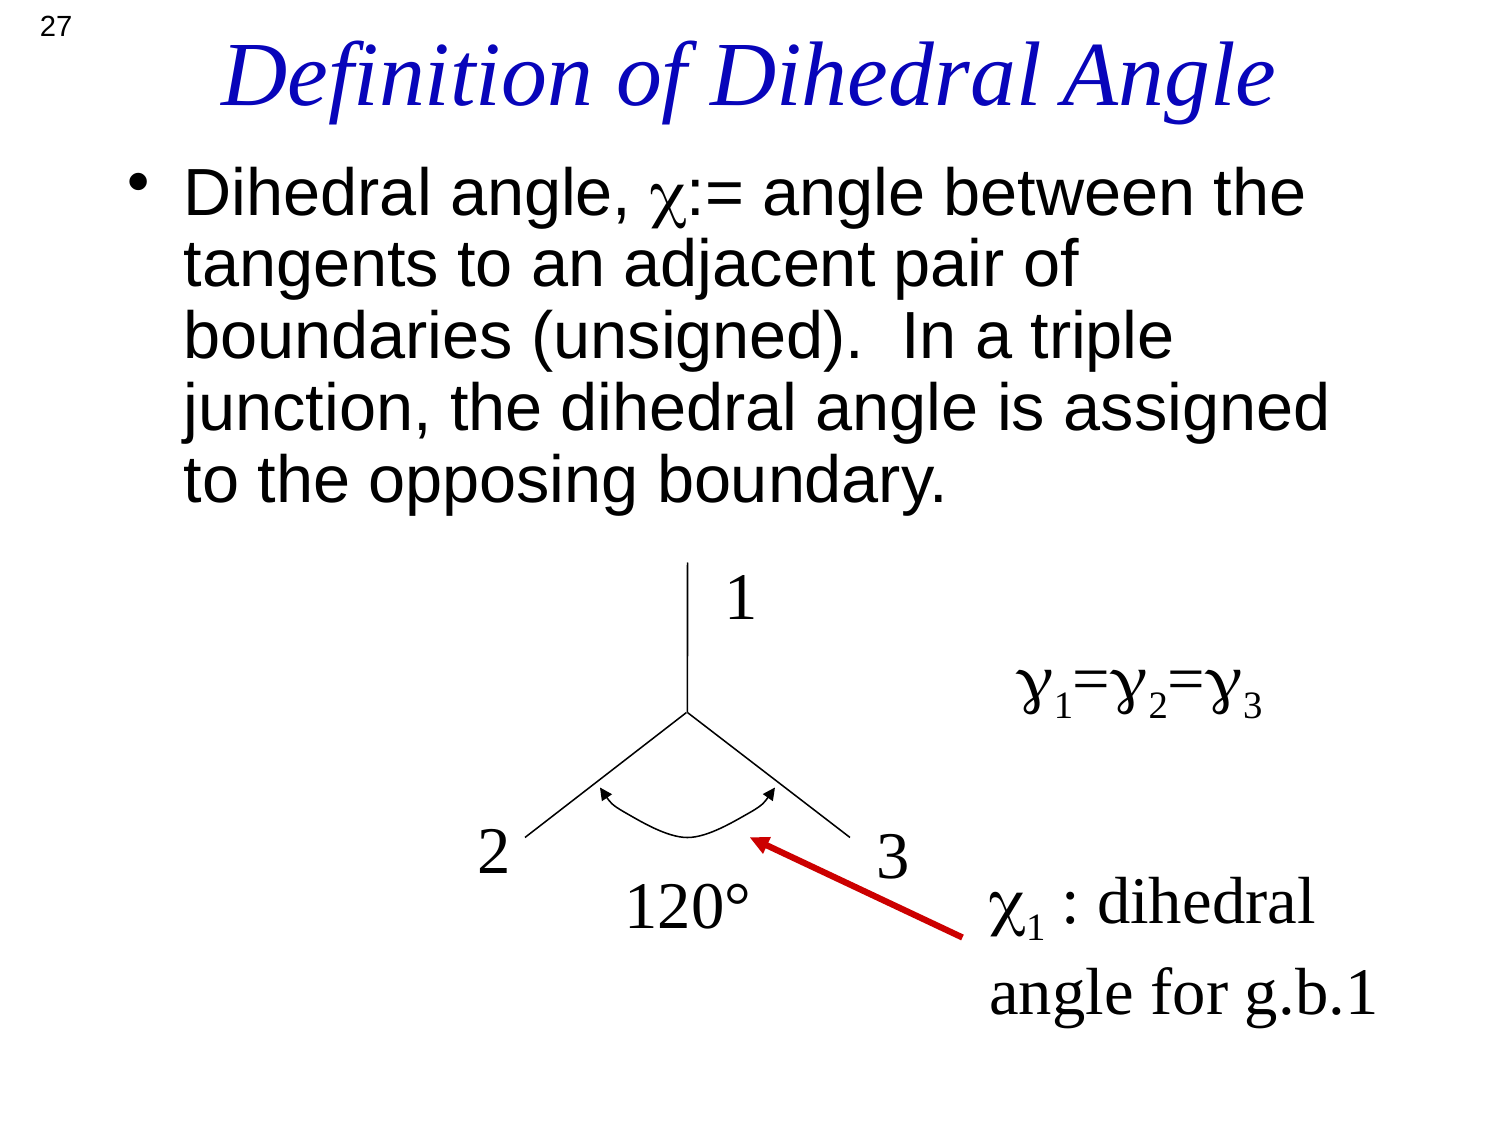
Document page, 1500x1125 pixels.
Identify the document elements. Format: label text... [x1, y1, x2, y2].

text_box [750, 837, 963, 938]
text_box [600, 787, 775, 838]
text_box 120° [609, 854, 767, 950]
text_box 3 [861, 804, 925, 900]
text_box 2 [462, 799, 526, 895]
list Dihedral angle, c:= angle between the tangents to an adjacent pair of boundaries (unsigned). In a triple junction, the dihedral angle is assigned to the opposing boundary. [112, 149, 1388, 563]
title Definition of Dihedral Angle [112, 0, 1388, 138]
text_box c1 : dihedral angle for g.b.1 [974, 849, 1395, 1036]
text_box g1=g2=g3 [1001, 627, 1278, 734]
text_box 1 [710, 545, 774, 640]
slide_number 27 [0, 0, 88, 51]
